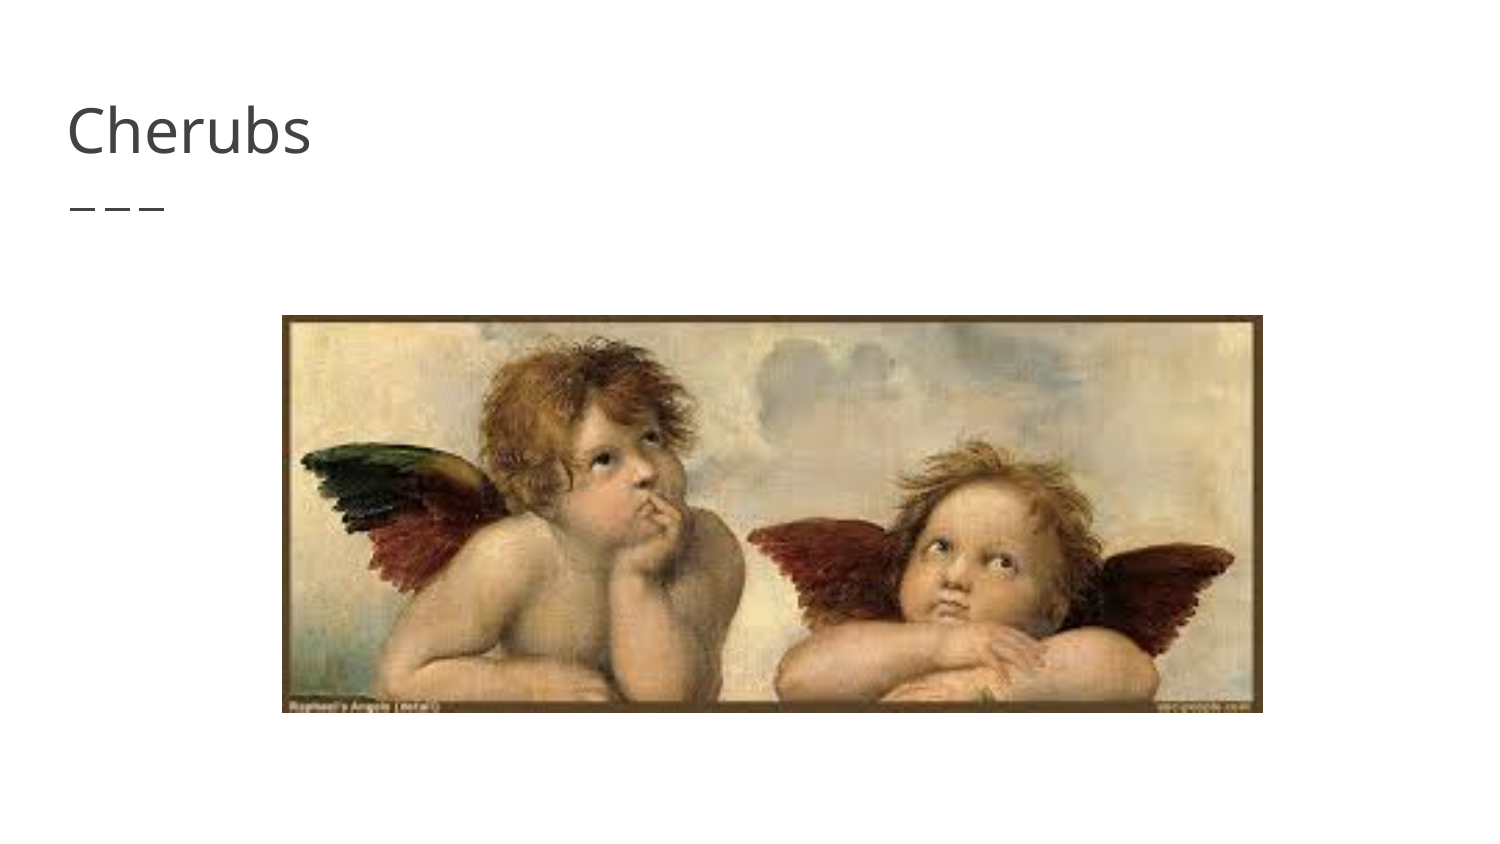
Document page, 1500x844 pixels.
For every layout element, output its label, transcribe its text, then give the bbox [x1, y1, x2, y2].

title Cherubs [51, 61, 1449, 182]
picture [282, 315, 1263, 713]
